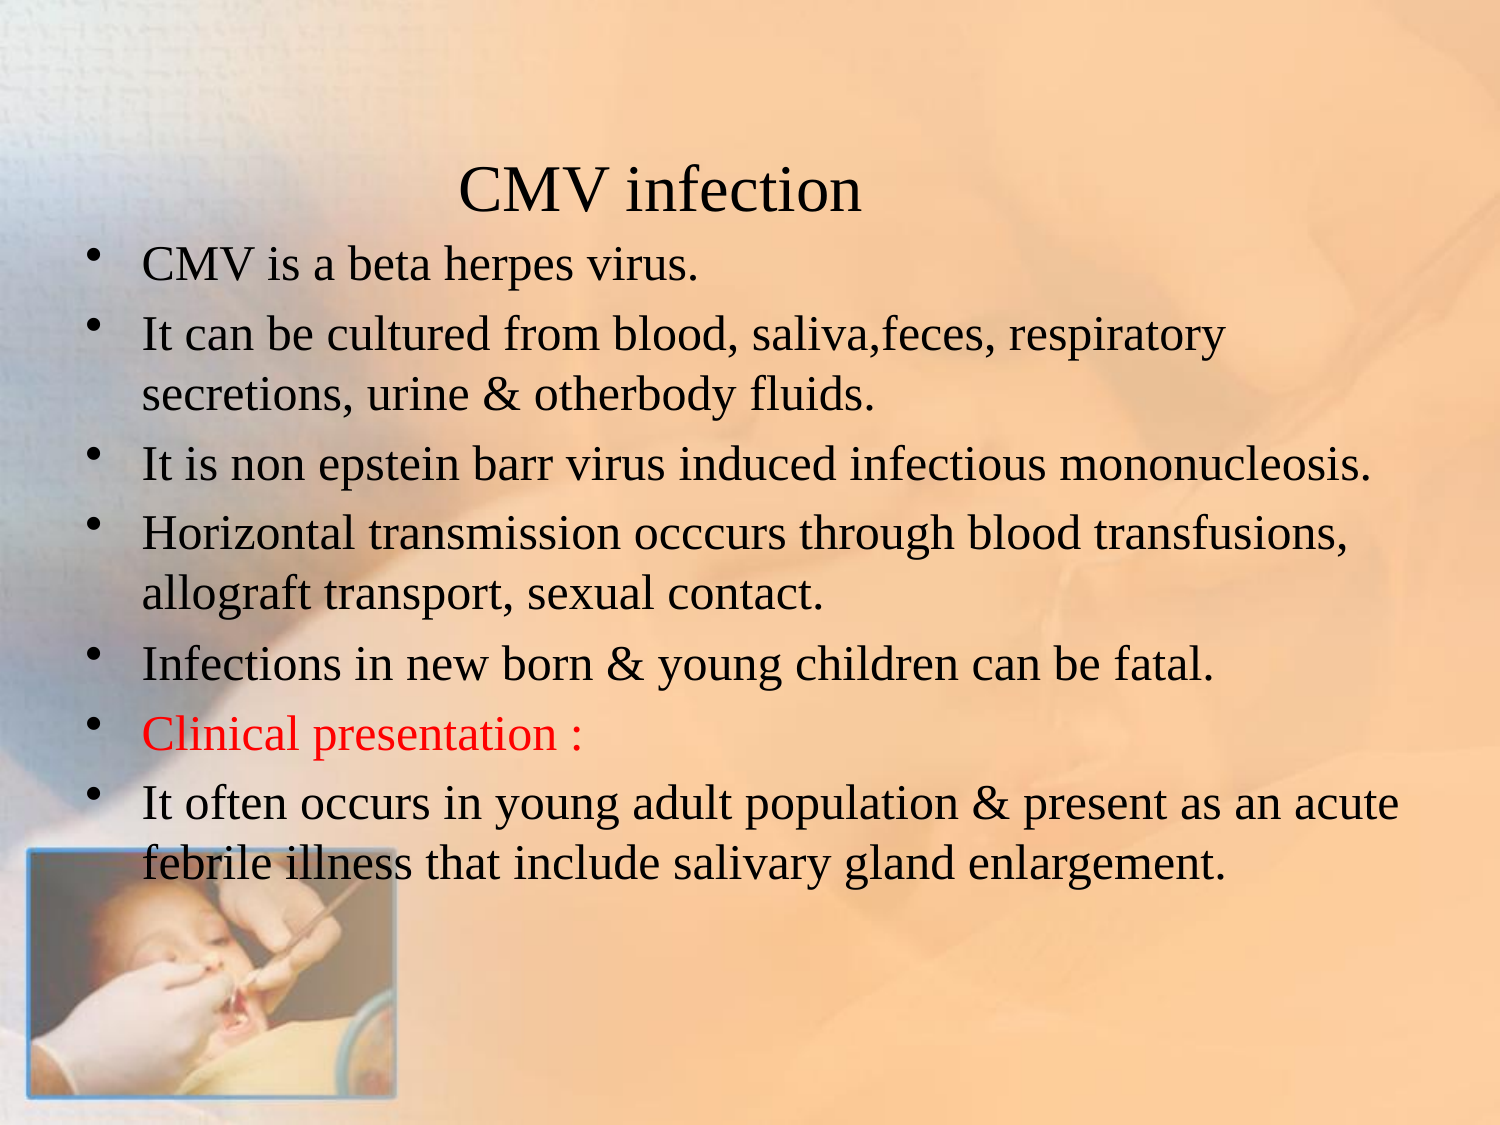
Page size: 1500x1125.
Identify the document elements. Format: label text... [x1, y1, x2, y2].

title CMV infection [443, 44, 1480, 233]
list CMV is a beta herpes virus. It can be cultured from blood, saliva,feces, respiratory secretions, urine & otherbody fluids. It is non epstein barr virus induced infectious mononucleosis. Horizontal transmission occcurs through blood transfusions, allograft transport, sexual contact. Infections in new born & young children can be fatal. Clinical presentation : It often occurs in young adult population & present as an acute febrile illness that include salivary gland enlargement. [70, 222, 1426, 1006]
picture [0, 0, 1500, 1125]
